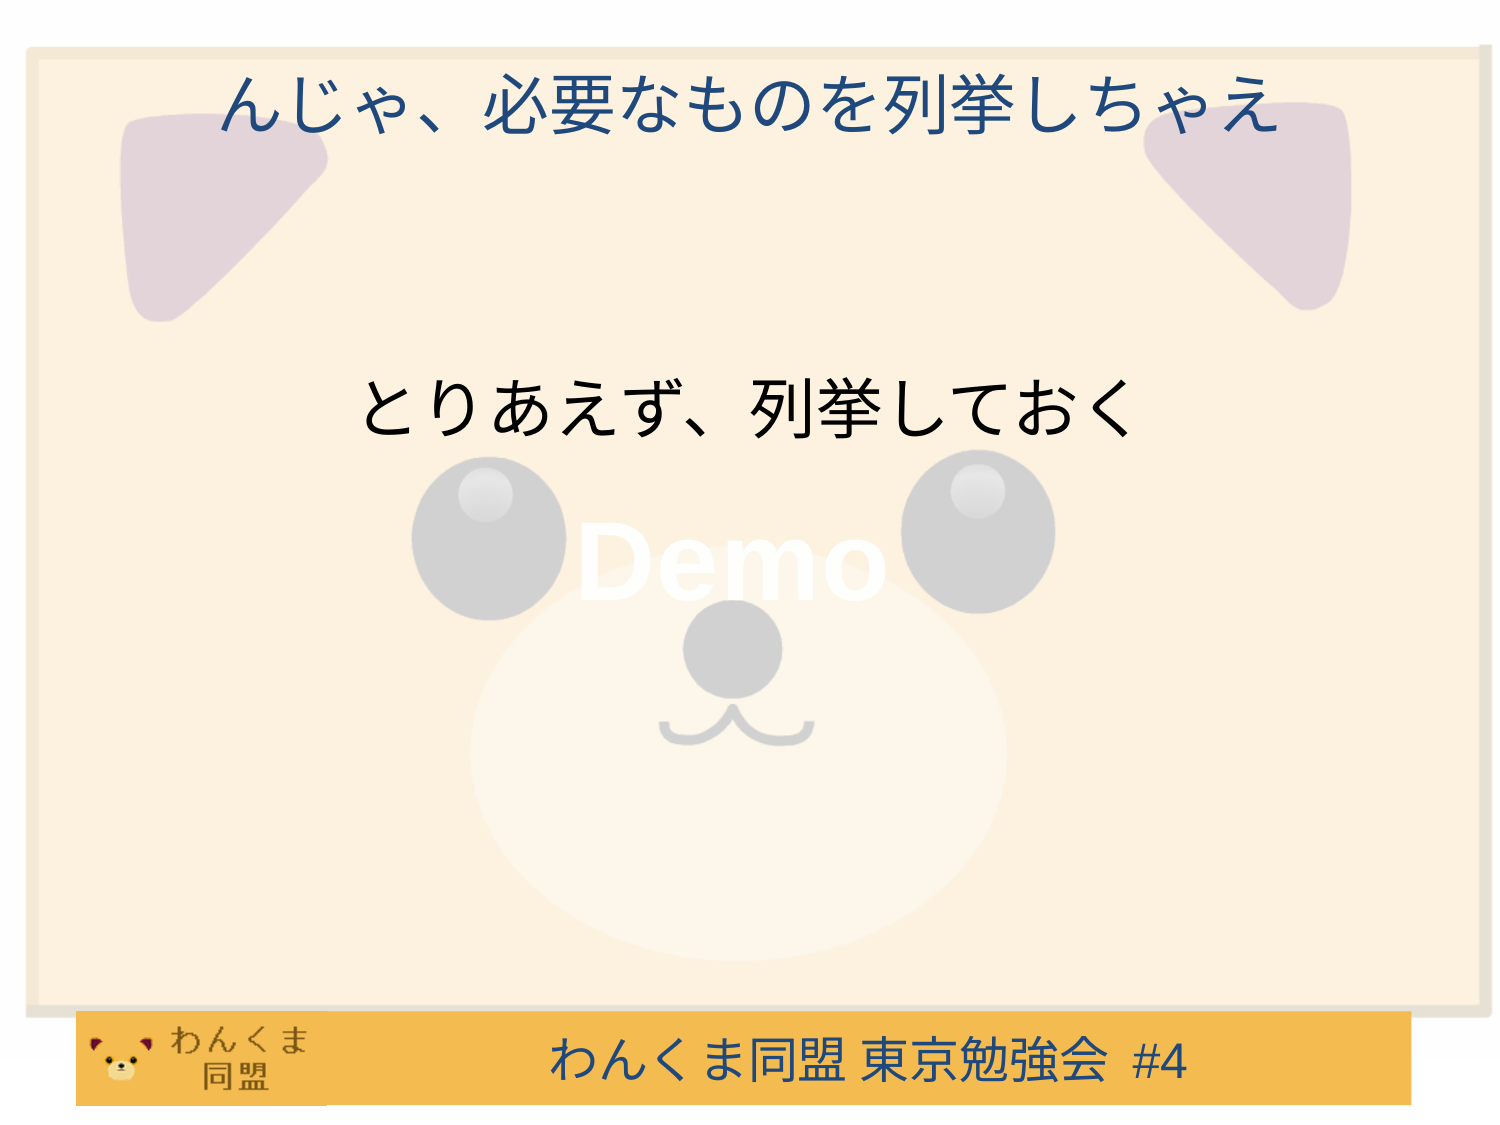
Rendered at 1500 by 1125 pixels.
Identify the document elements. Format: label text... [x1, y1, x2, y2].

picture [0, 0, 1500, 1106]
list とりあえず、列挙しておく [74, 172, 1426, 1006]
title んじゃ、必要なものを列挙しちゃえ [74, 44, 1426, 162]
text_box Demo [292, 480, 1172, 631]
